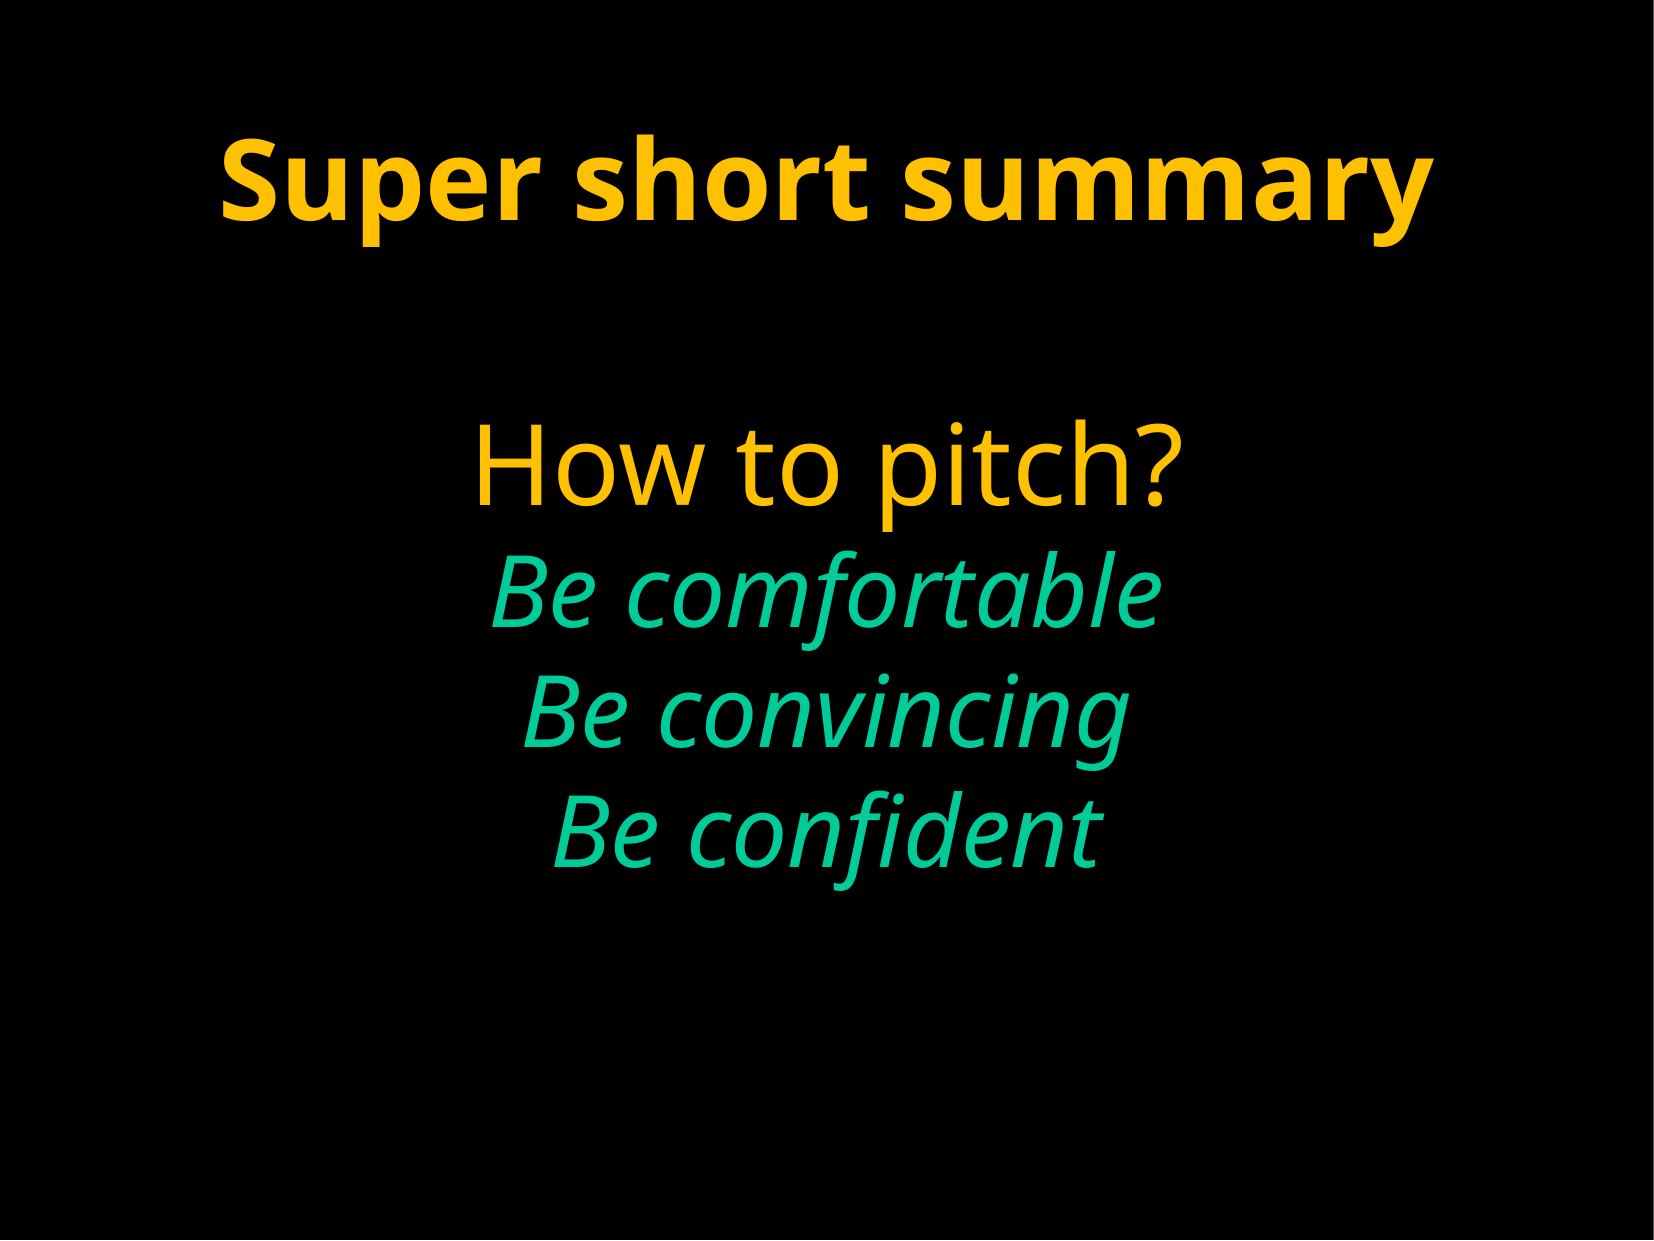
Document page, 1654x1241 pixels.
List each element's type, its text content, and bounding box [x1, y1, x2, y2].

text_box Super short summary How to pitch? Be comfortable Be convincing Be confident [53, 100, 1601, 895]
